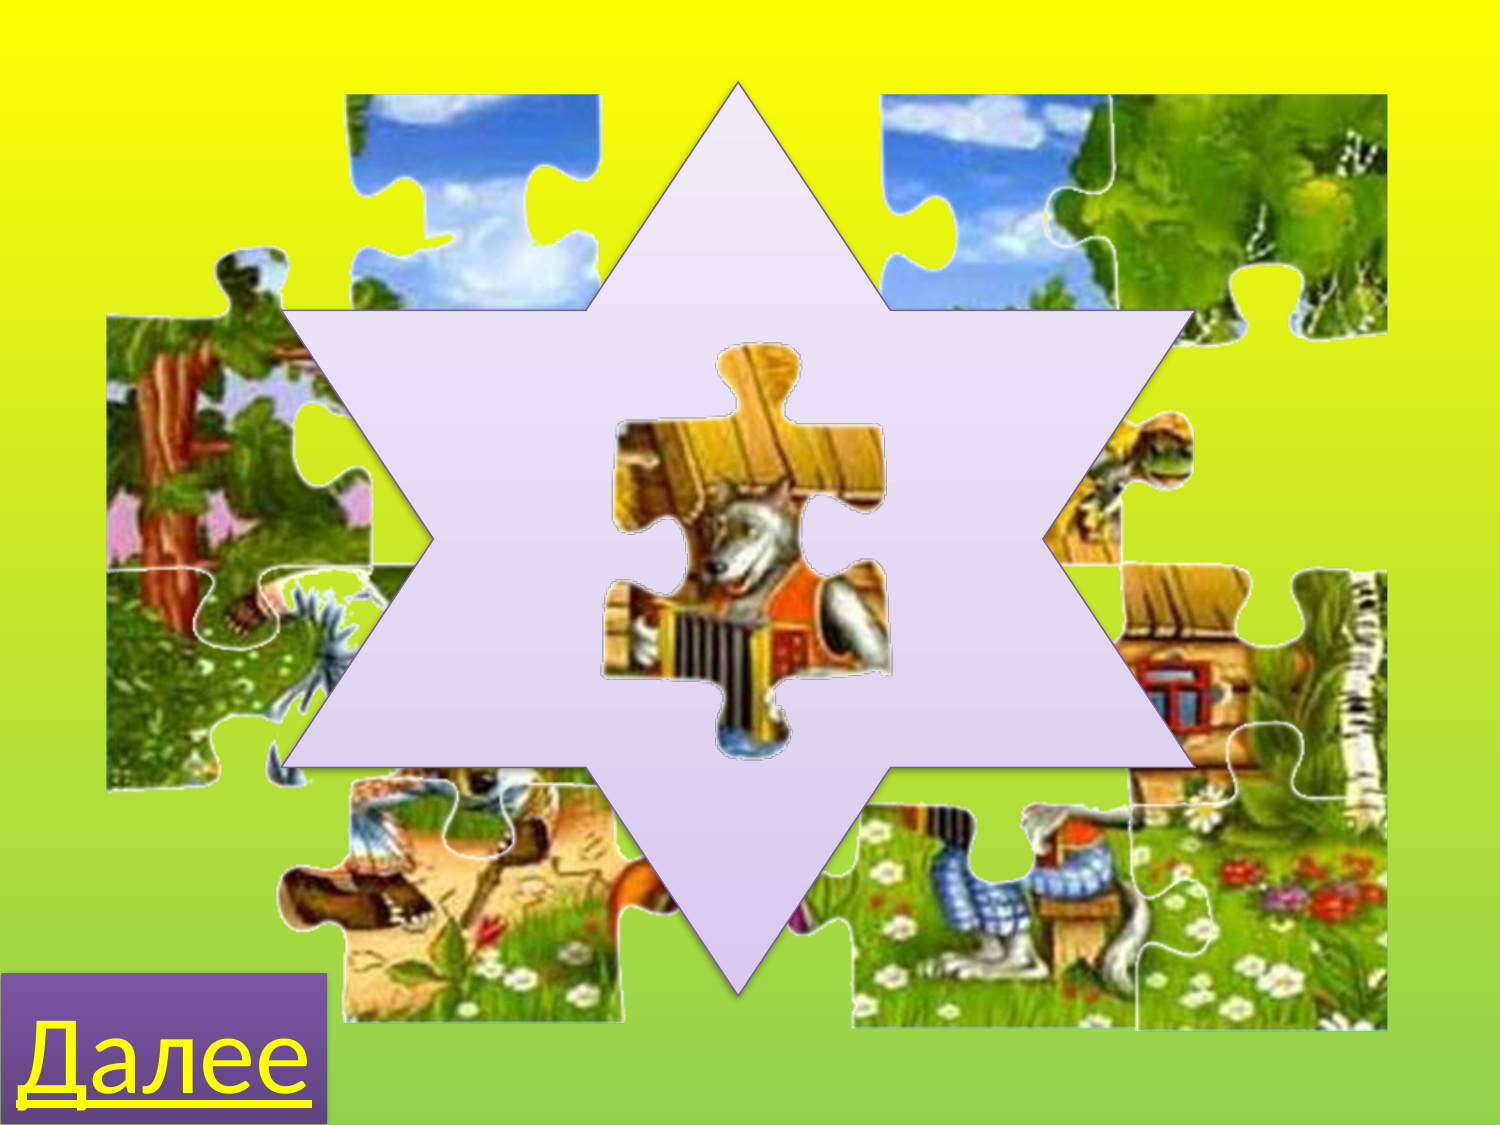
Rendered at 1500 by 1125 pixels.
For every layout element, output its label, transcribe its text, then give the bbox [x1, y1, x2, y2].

text_box Далее [1, 973, 328, 1124]
text_box [730, 81, 746, 92]
picture [597, 339, 903, 767]
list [105, 93, 1389, 1034]
